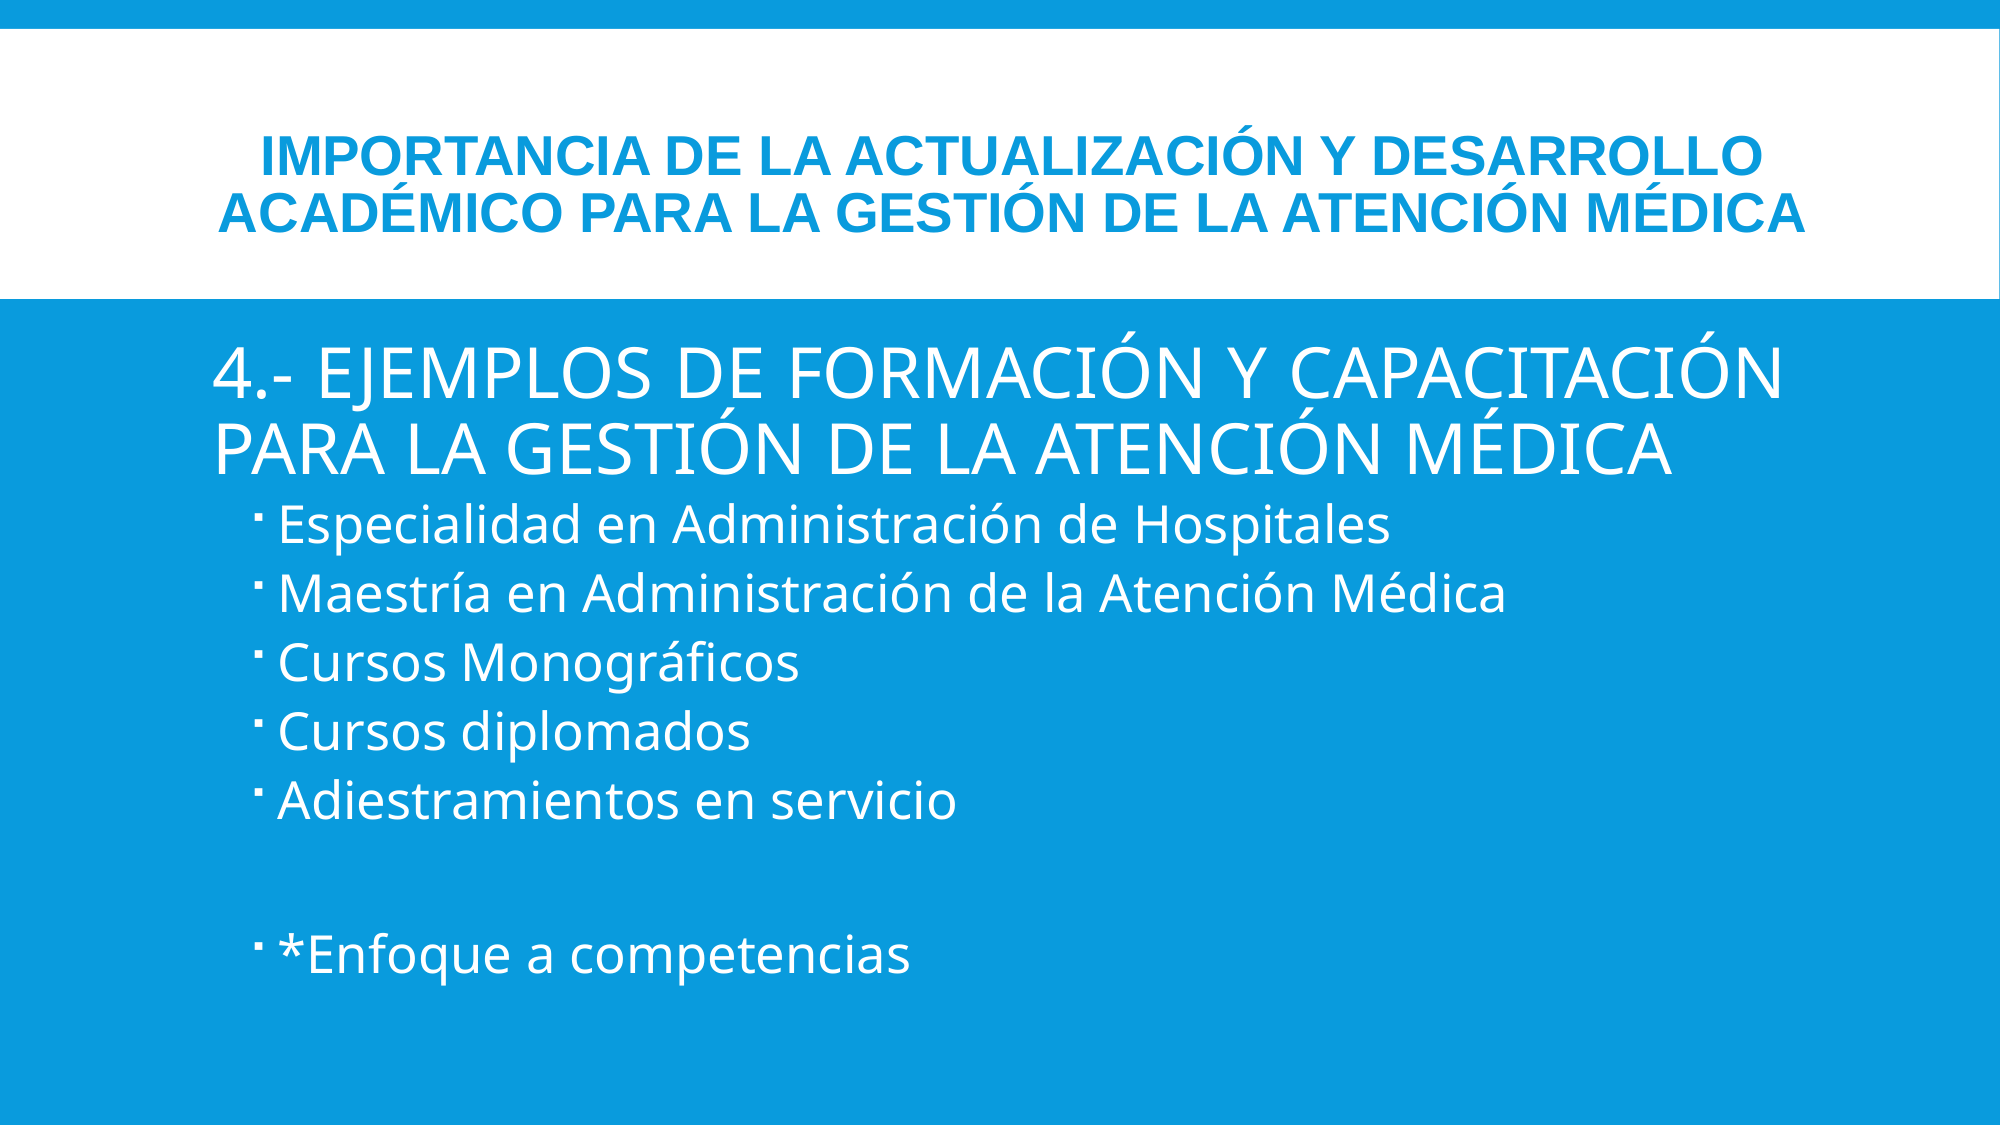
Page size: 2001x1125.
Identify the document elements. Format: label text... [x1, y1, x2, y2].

list 4.- EJEMPLOS DE FORMACIÓN Y CAPACITACIÓN PARA LA GESTIÓN DE LA ATENCIÓN MÉDICA Especialidad en Administración de Hospitales Maestría en Administración de la Atención Médica Cursos Monográficos Cursos diplomados Adiestramientos en servicio *Enfoque a competencias [197, 329, 1803, 1020]
title IMPORTANCIA DE LA ACTUALIZACIÓN Y DESARROLLO ACADÉMICO PARA LA GESTIÓN DE LA ATENCIÓN MÉDICA [160, 46, 1864, 254]
